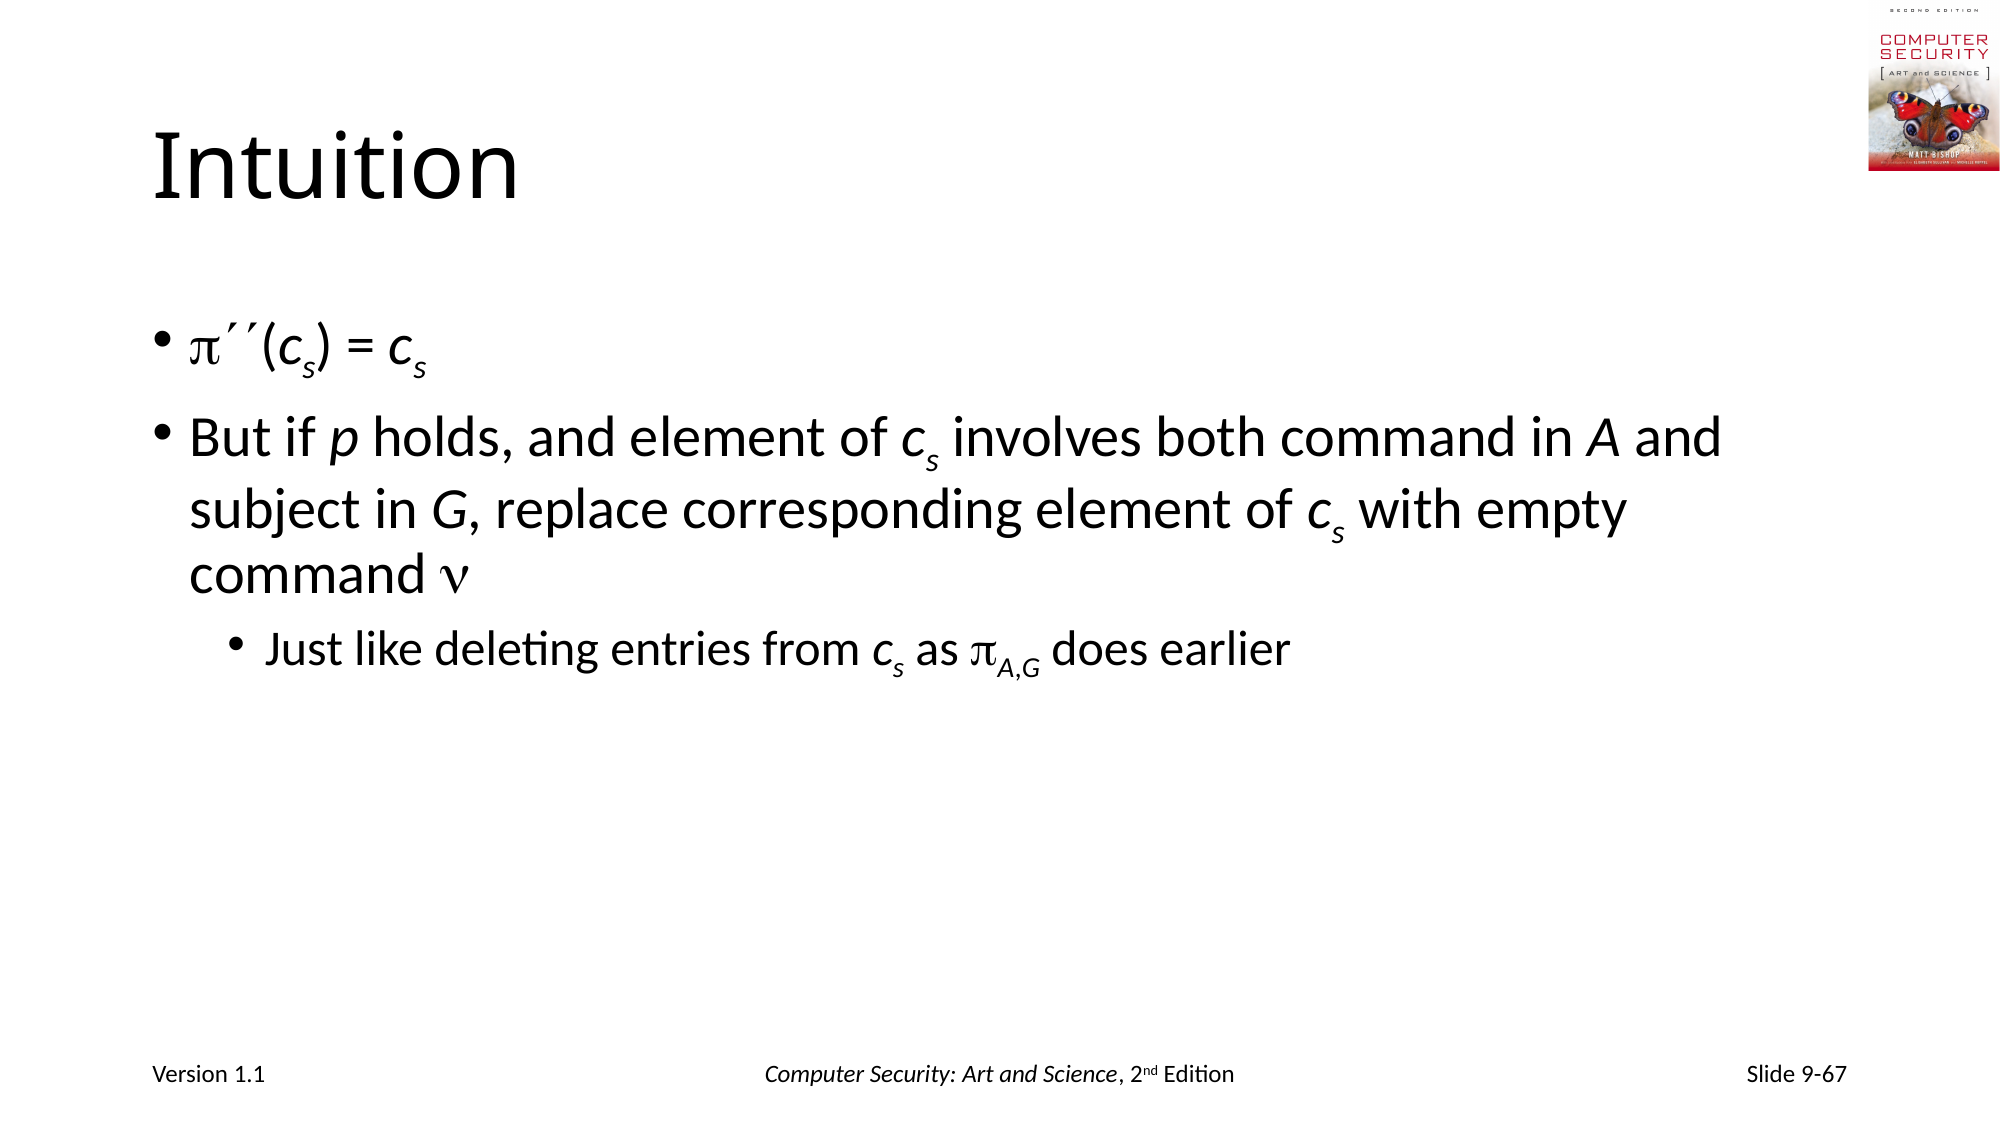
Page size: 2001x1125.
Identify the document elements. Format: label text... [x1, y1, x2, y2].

slide_number Version 1.1 [137, 1042, 588, 1103]
title Intuition [137, 59, 1863, 278]
slide_number Slide 9-67 [1412, 1042, 1863, 1103]
list (cs) = cs But if p holds, and element of cs involves both command in A and subject in G, replace corresponding element of cs with empty command  Just like deleting entries from cs as A,G does earlier [137, 299, 1863, 1014]
footer Computer Security: Art and Science, 2nd Edition [662, 1042, 1338, 1103]
picture [1868, 0, 2000, 171]
